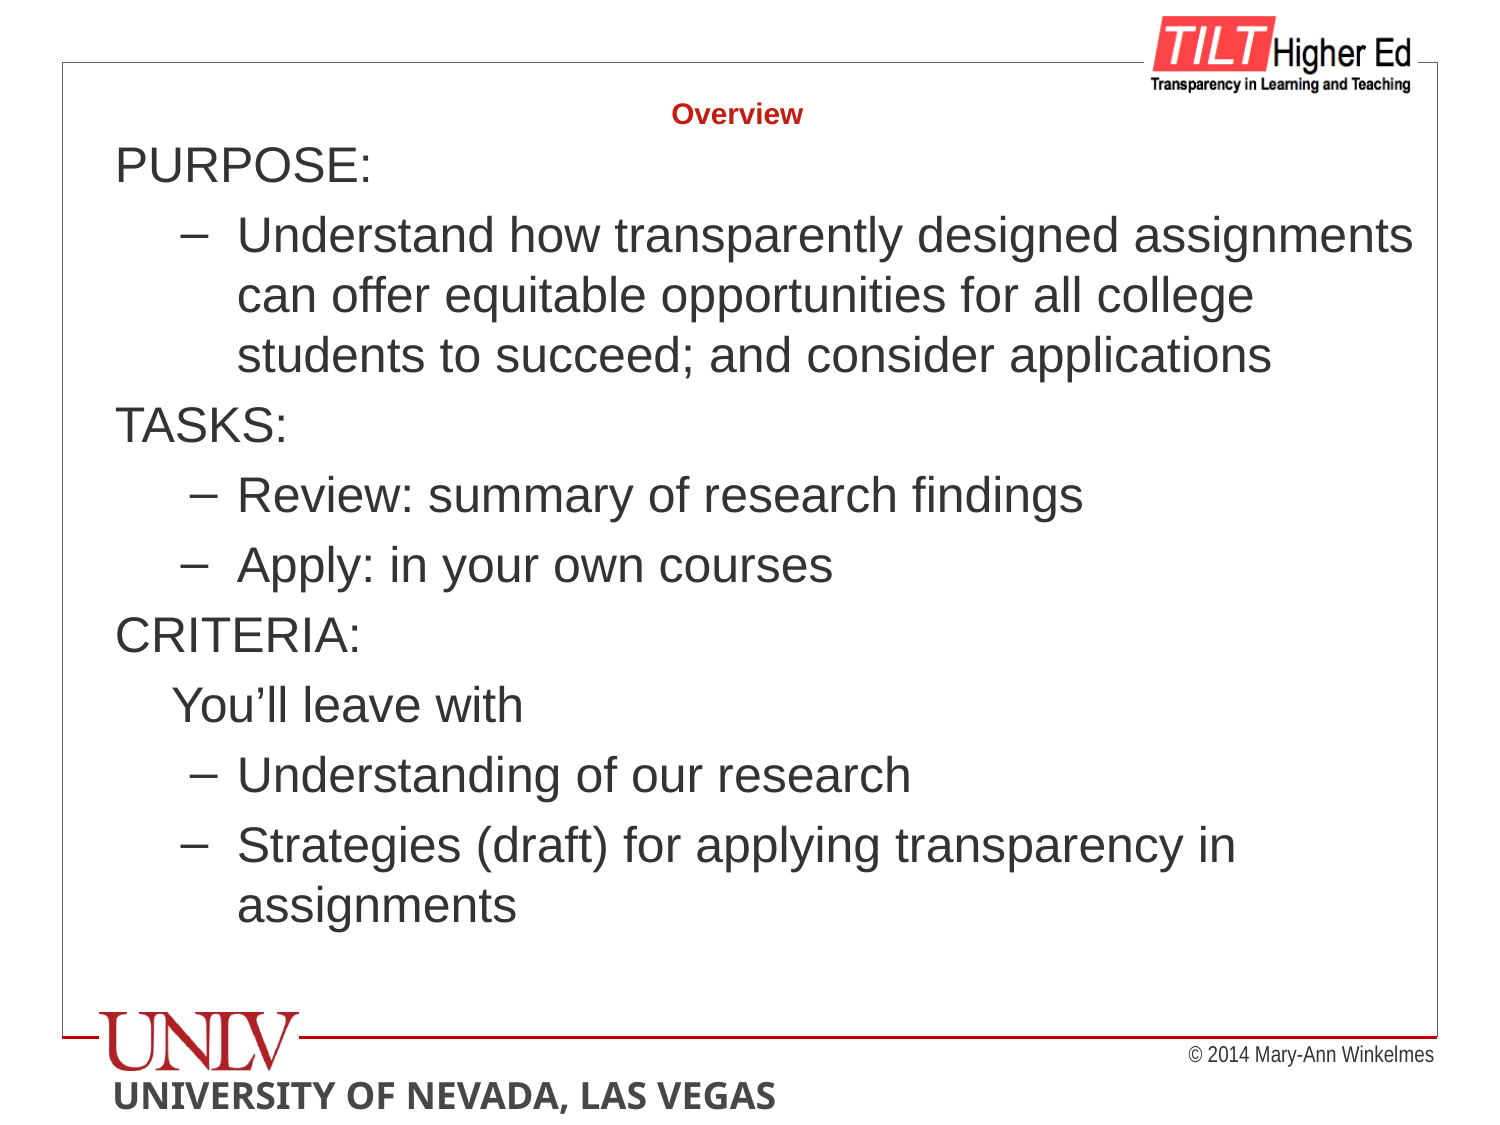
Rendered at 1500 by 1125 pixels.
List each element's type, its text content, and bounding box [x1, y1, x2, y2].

picture [1144, 8, 1418, 100]
list PURPOSE: Understand how transparently designed assignments can offer equitable opportunities for all college students to succeed; and consider applications TASKS: Review: summary of research findings Apply: in your own courses CRITERIA: You’ll leave with Understanding of our research Strategies (draft) for applying transparency in assignments [99, 125, 1450, 963]
title Overview [62, 62, 1413, 175]
picture [99, 1012, 299, 1071]
